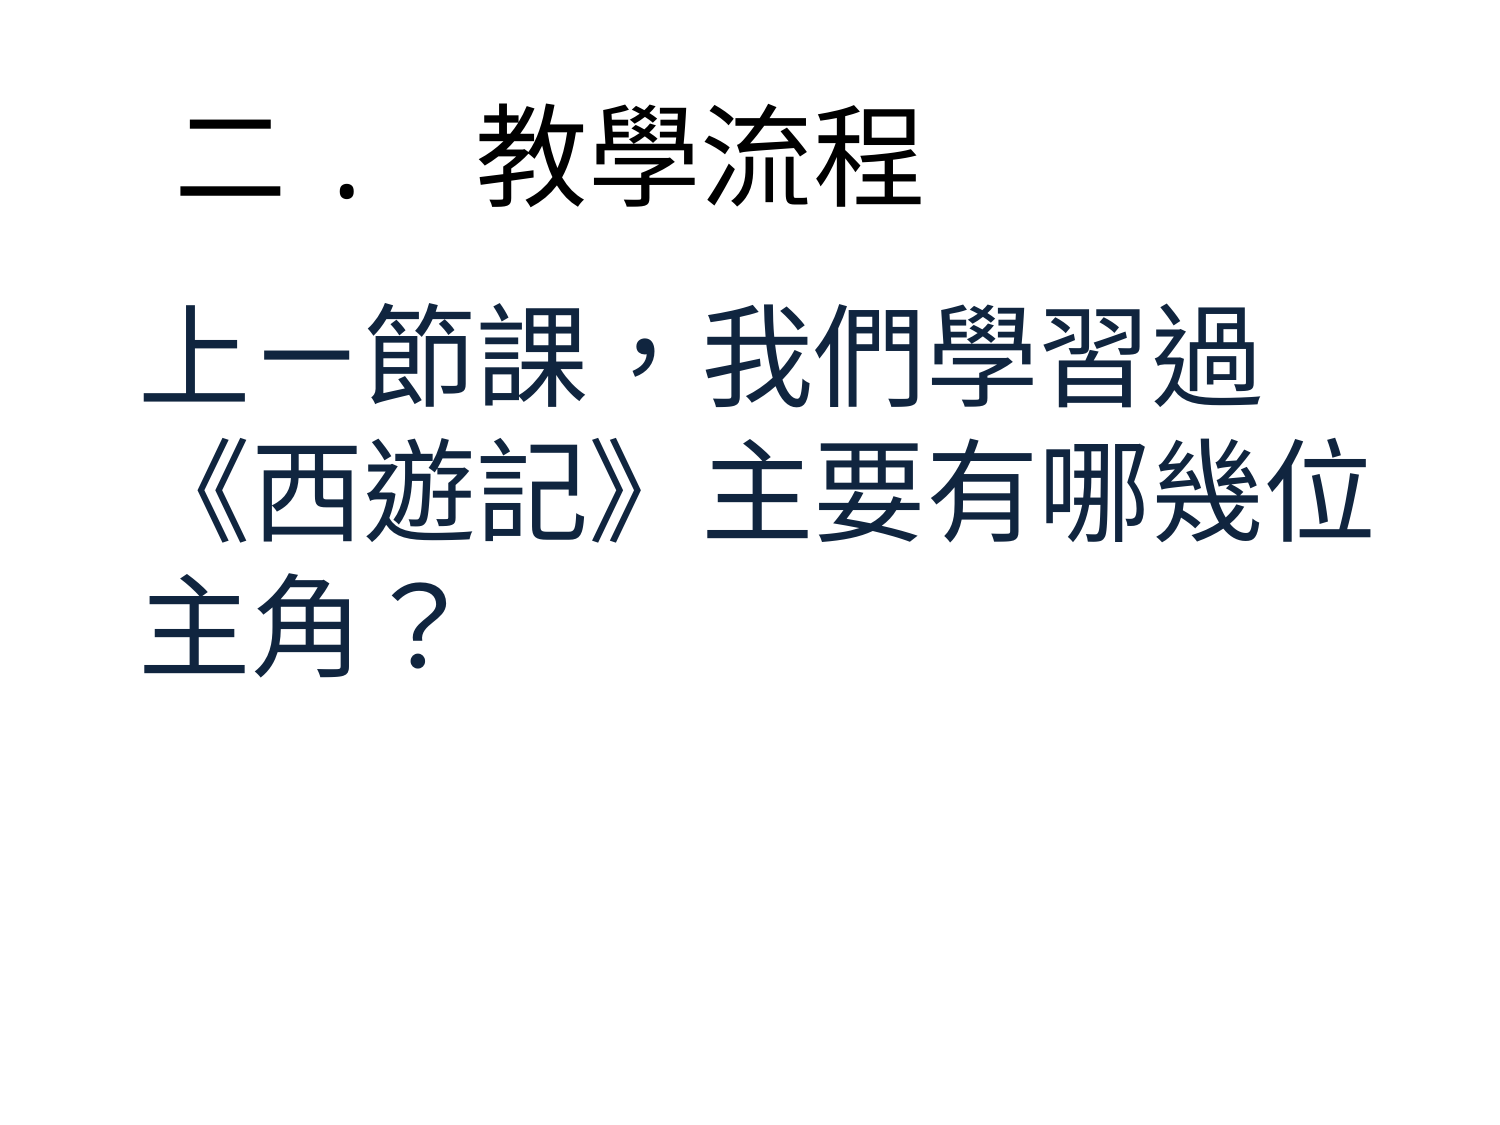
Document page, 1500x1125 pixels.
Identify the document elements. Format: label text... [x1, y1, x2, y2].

text_box 二. 教學流程 [159, 78, 1058, 229]
text_box 上ㄧ節課，我們學習過《西遊記》主要有哪幾位主角？ [123, 278, 1435, 699]
